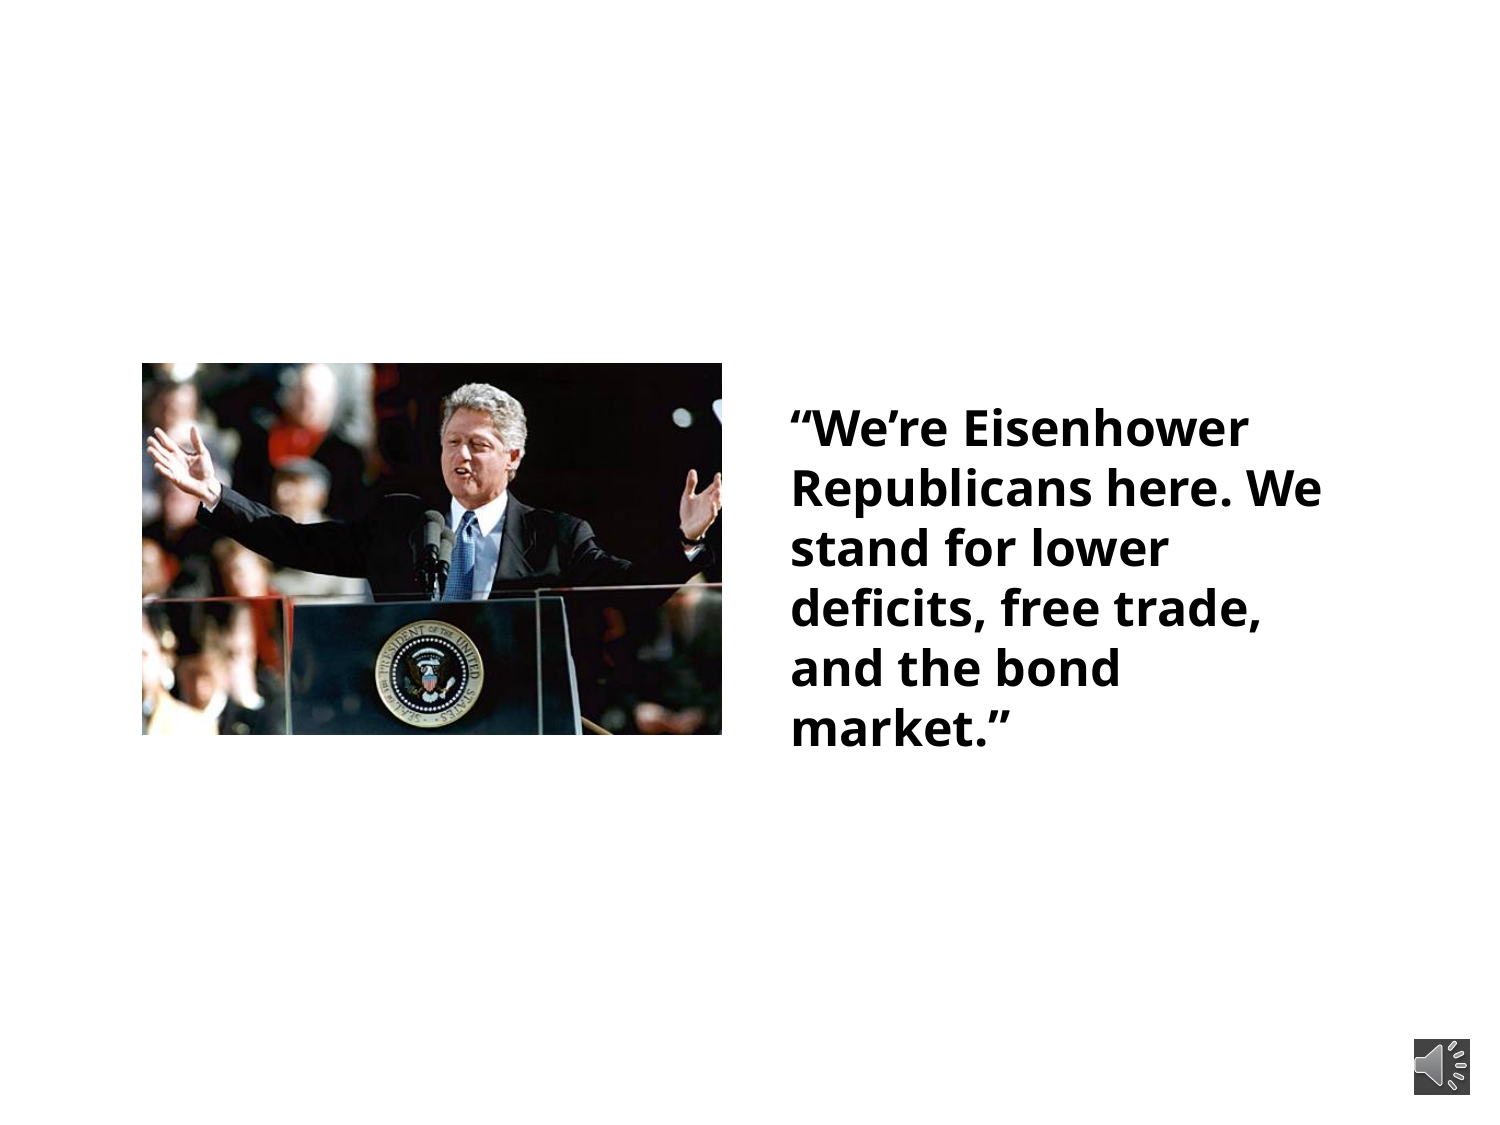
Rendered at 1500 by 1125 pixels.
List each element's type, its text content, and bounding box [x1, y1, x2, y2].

picture [1413, 1038, 1471, 1096]
picture [142, 363, 722, 736]
text_box “We’re Eisenhower Republicans here. We stand for lower deficits, free trade, and the bond market.” [775, 388, 1361, 764]
